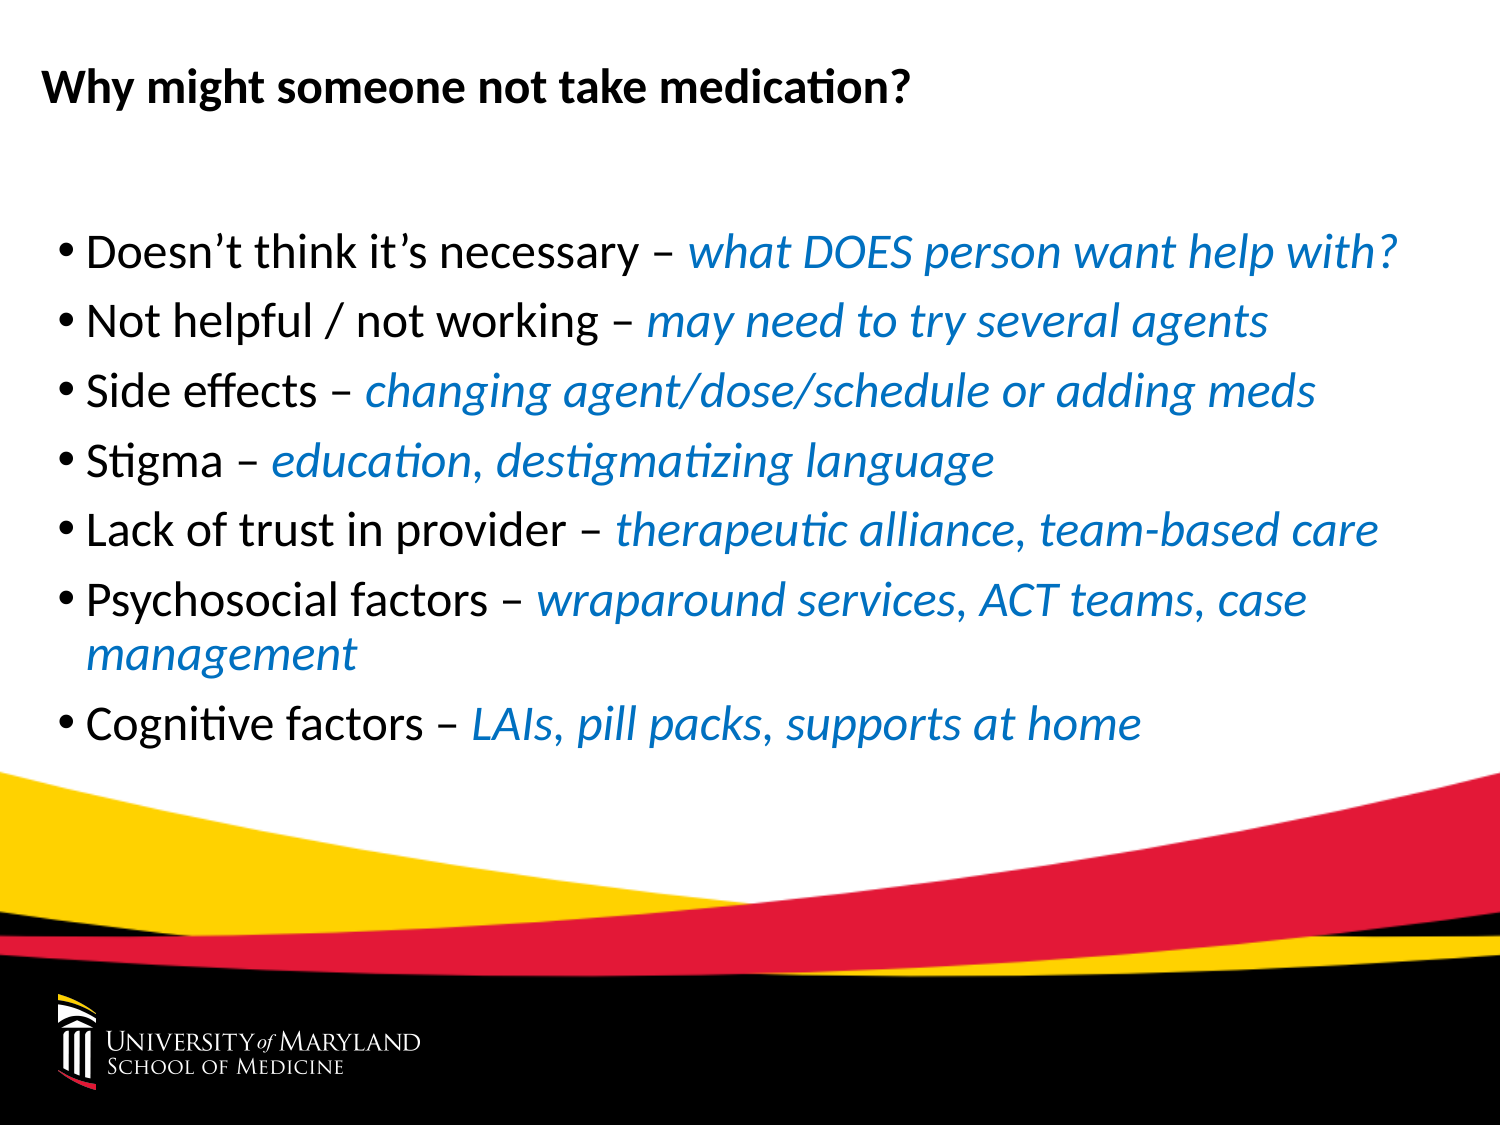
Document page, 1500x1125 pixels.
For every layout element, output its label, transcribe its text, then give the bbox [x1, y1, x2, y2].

list Doesn’t think it’s necessary – what DOES person want help with? Not helpful / not working – may need to try several agents Side effects – changing agent/dose/schedule or adding meds Stigma – education, destigmatizing language Lack of trust in provider – therapeutic alliance, team-based care Psychosocial factors – wraparound services, ACT teams, case management Cognitive factors – LAIs, pill packs, supports at home [42, 217, 1473, 881]
picture [58, 994, 420, 1090]
title Why might someone not take medication? [26, 52, 1240, 236]
